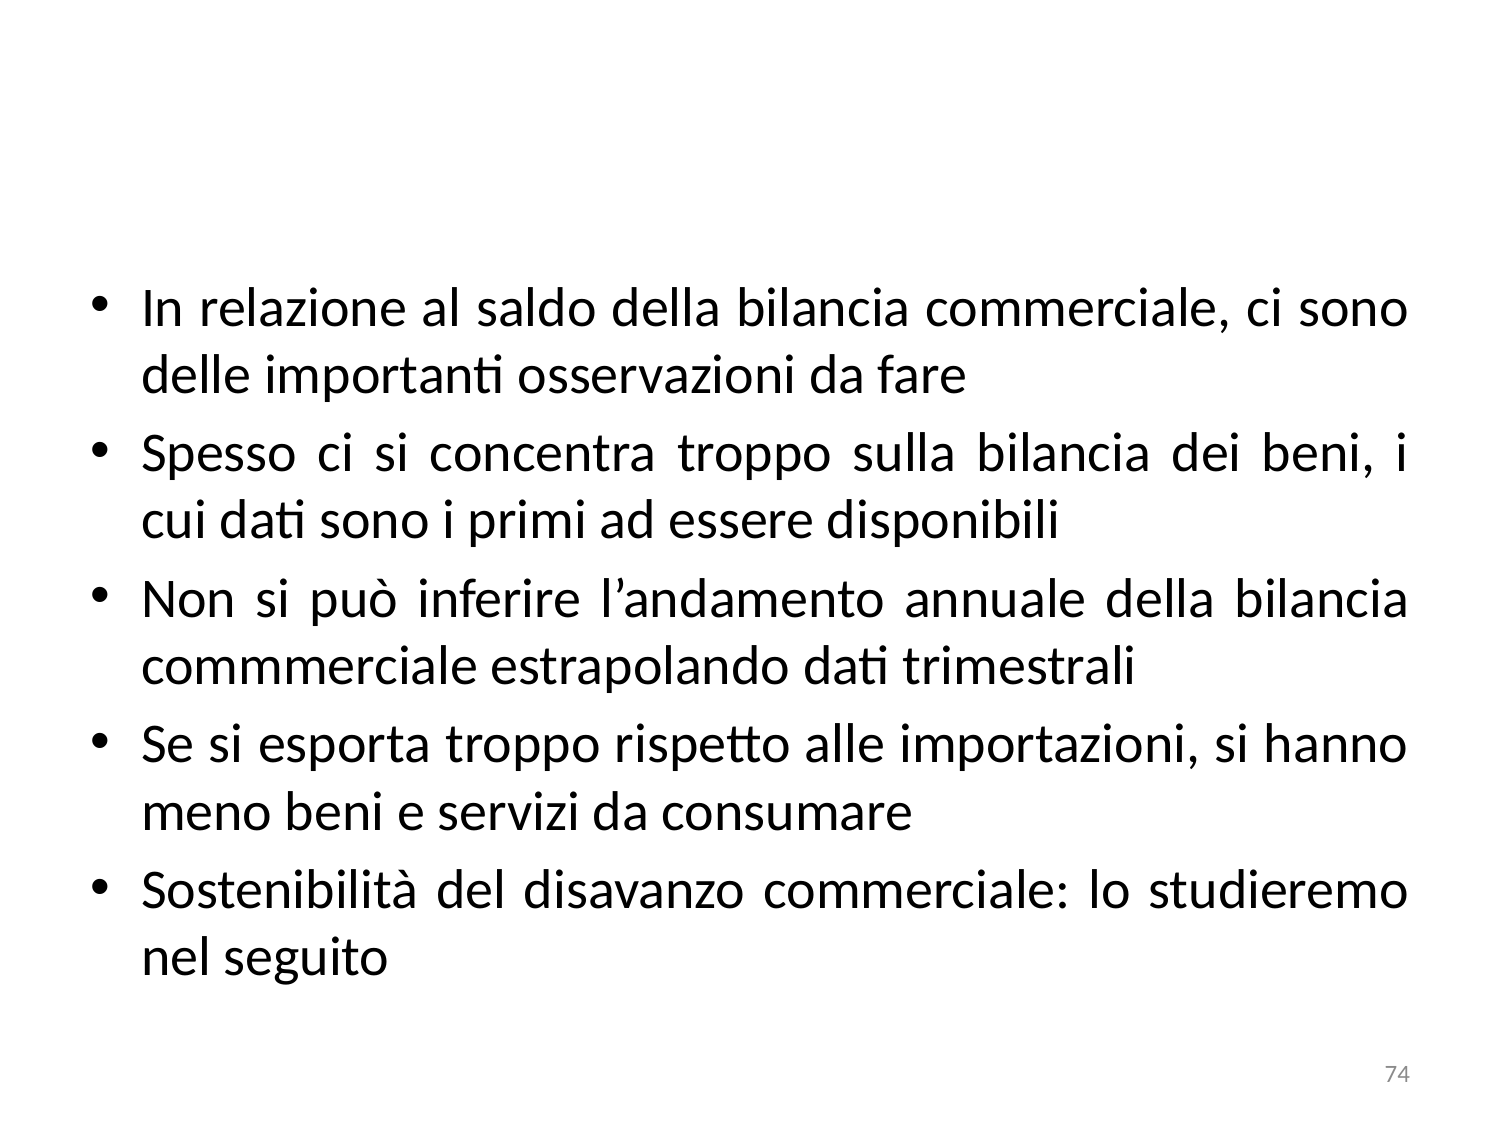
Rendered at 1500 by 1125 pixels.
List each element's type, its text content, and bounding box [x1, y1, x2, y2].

list In relazione al saldo della bilancia commerciale, ci sono delle importanti osservazioni da fare Spesso ci si concentra troppo sulla bilancia dei beni, i cui dati sono i primi ad essere disponibili Non si può inferire l’andamento annuale della bilancia commmerciale estrapolando dati trimestrali Se si esporta troppo rispetto alle importazioni, si hanno meno beni e servizi da consumare Sostenibilità del disavanzo commerciale: lo studieremo nel seguito [75, 262, 1425, 1005]
slide_number 74 [1074, 1042, 1425, 1103]
